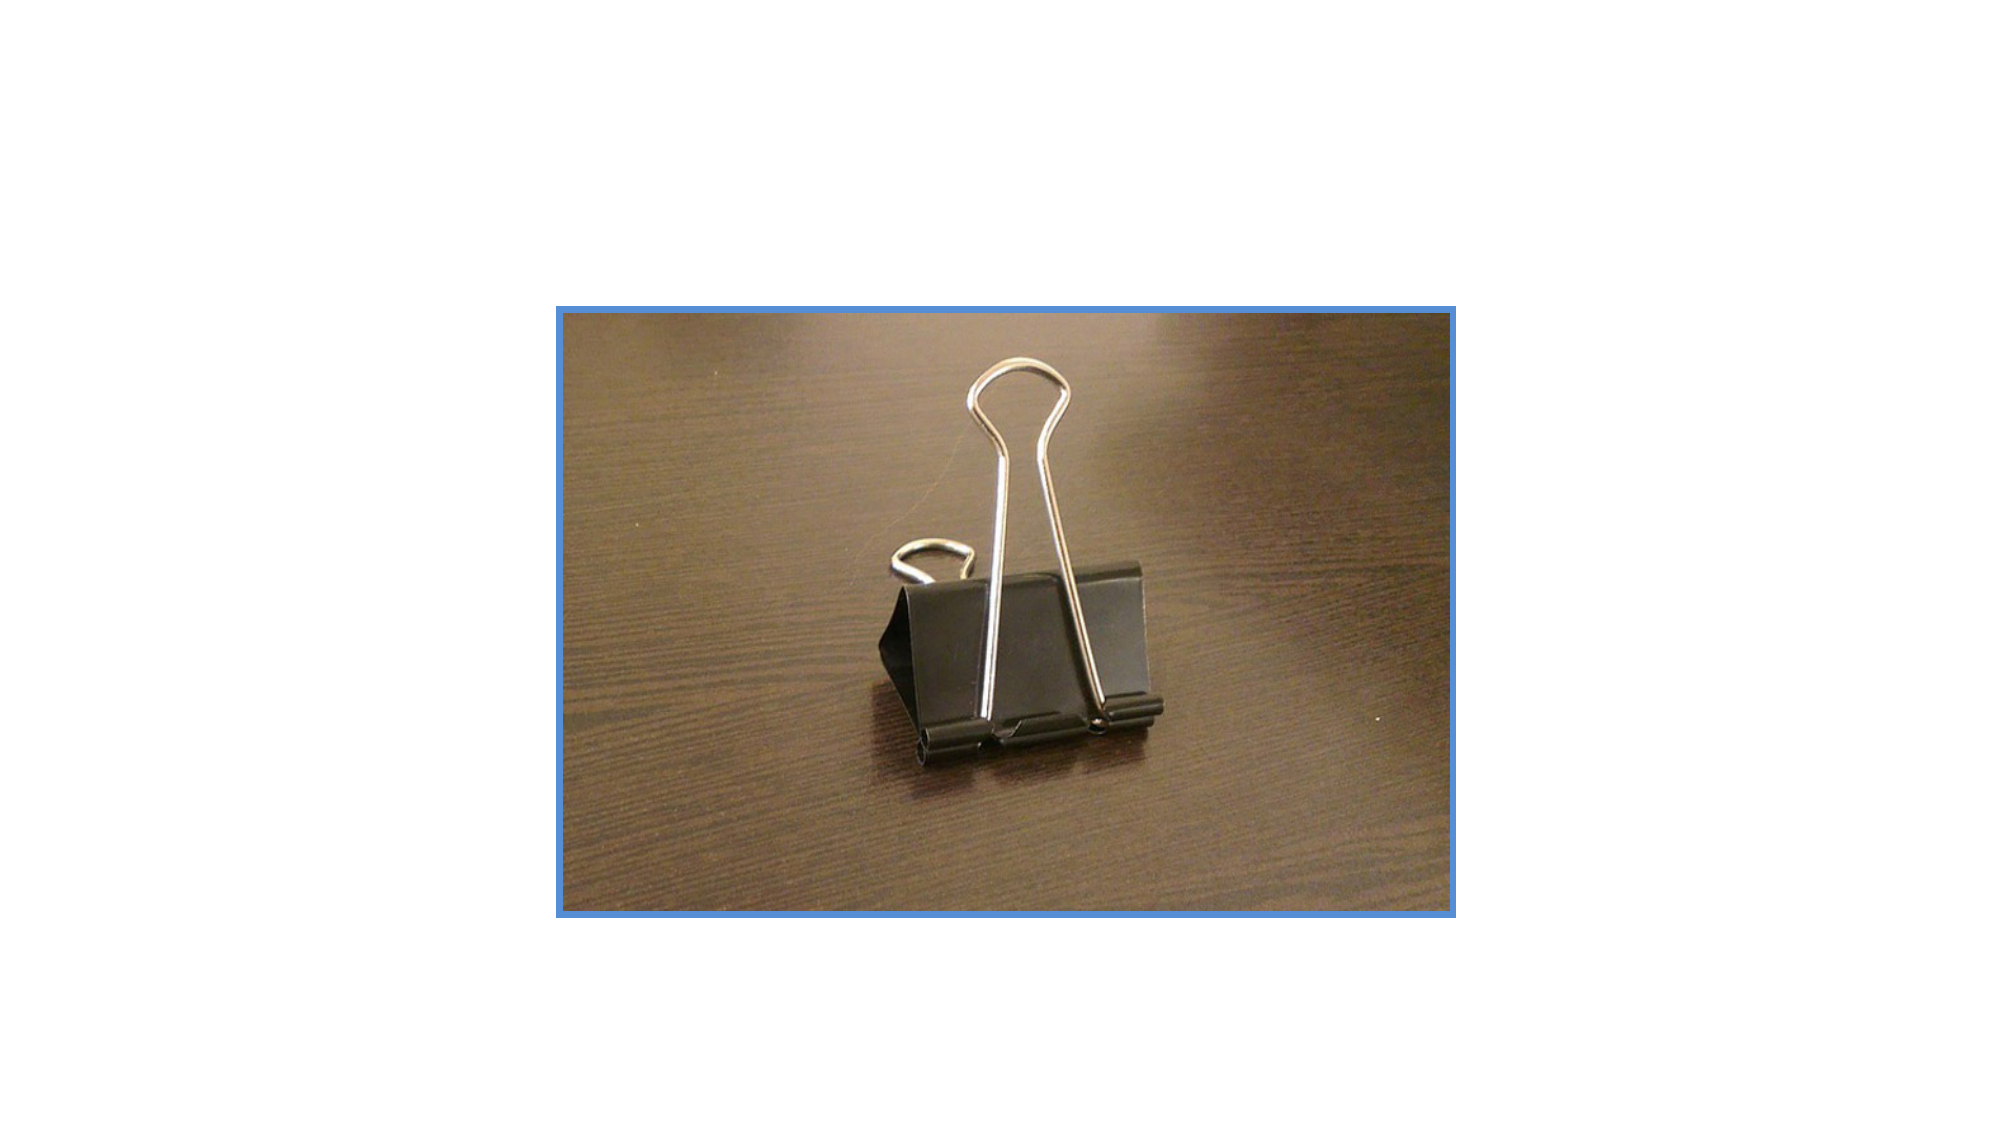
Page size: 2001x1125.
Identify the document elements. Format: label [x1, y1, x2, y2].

picture [562, 312, 1451, 912]
